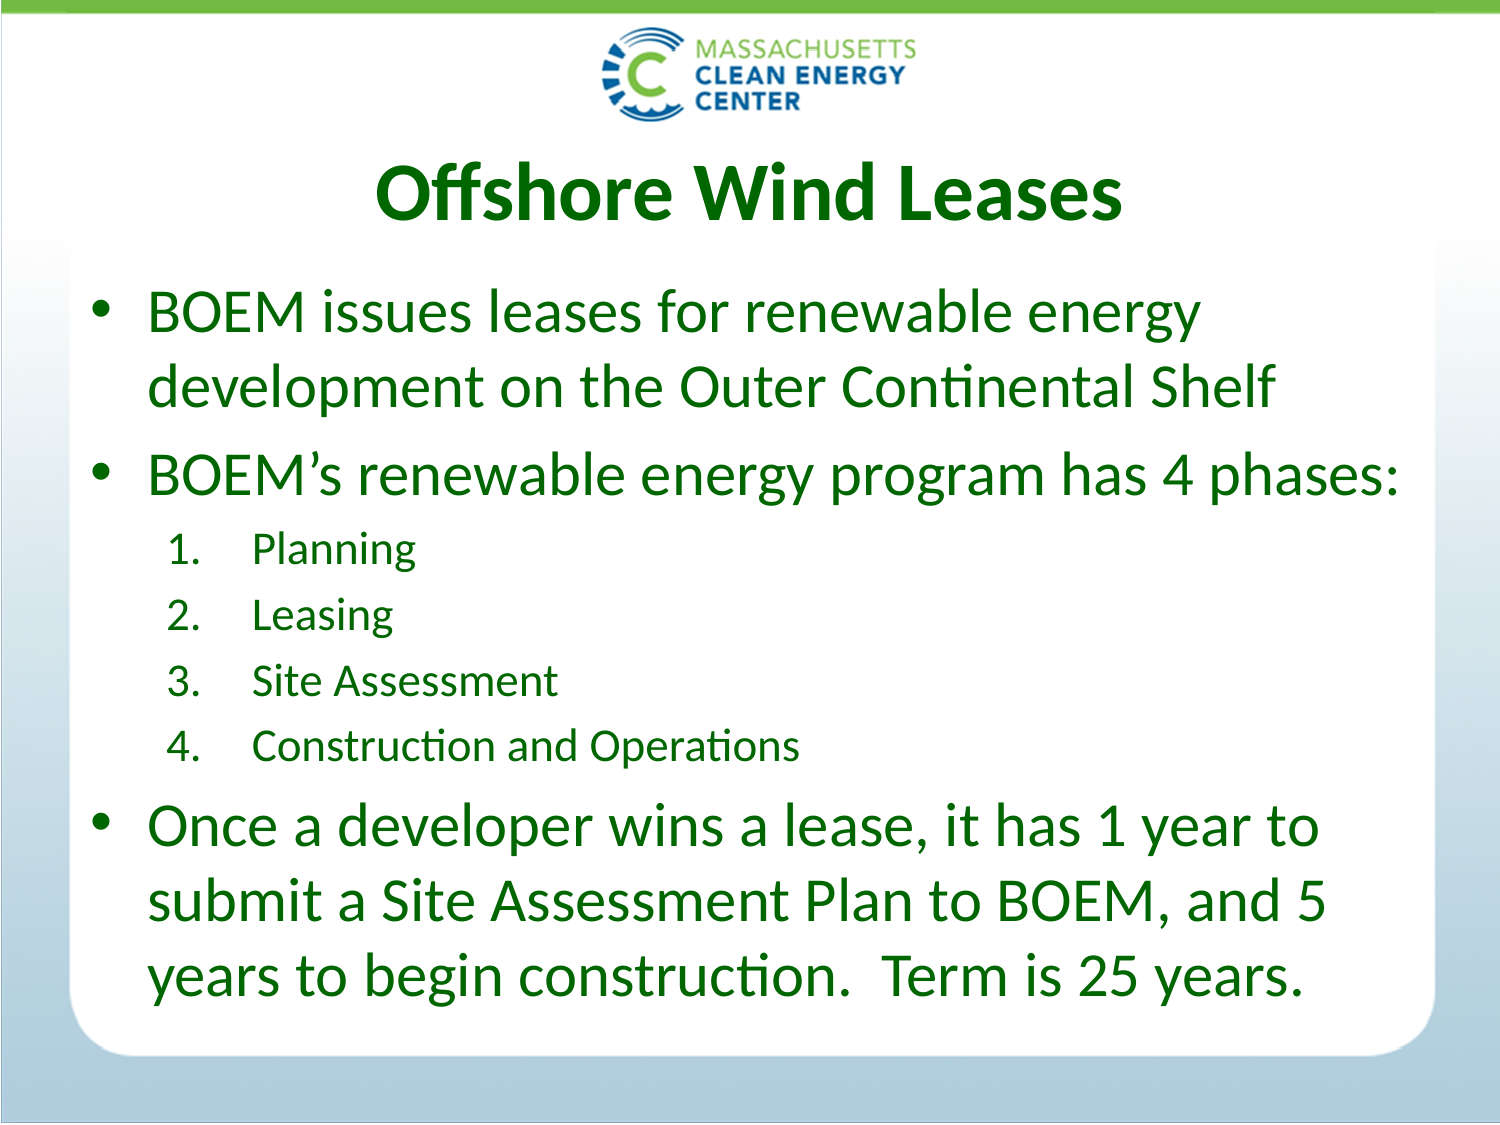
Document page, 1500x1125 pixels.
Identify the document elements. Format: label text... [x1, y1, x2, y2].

list BOEM issues leases for renewable energy development on the Outer Continental Shelf BOEM’s renewable energy program has 4 phases: Planning Leasing Site Assessment Construction and Operations Once a developer wins a lease, it has 1 year to submit a Site Assessment Plan to BOEM, and 5 years to begin construction. Term is 25 years. [75, 262, 1425, 1050]
title Offshore Wind Leases [75, 112, 1425, 262]
picture [0, 0, 1500, 1125]
